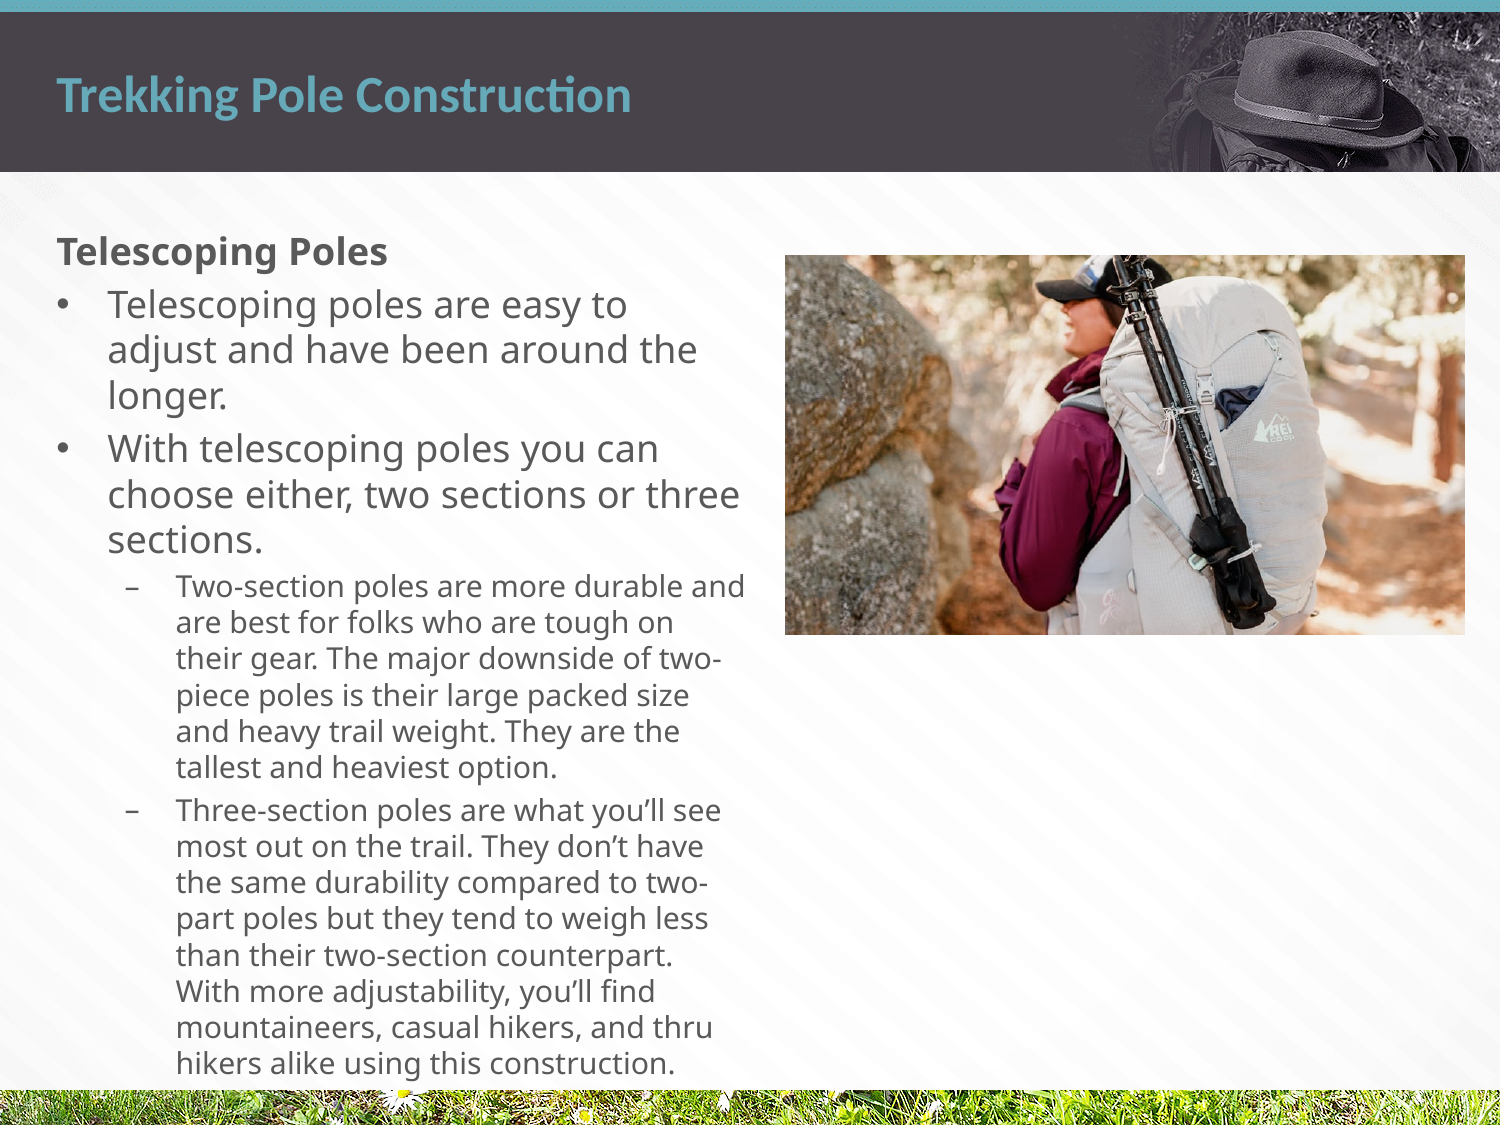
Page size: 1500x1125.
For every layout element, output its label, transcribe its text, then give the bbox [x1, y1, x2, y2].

list Telescoping Poles Telescoping poles are easy to adjust and have been around the longer. With telescoping poles you can choose either, two sections or three sections. Two-section poles are more durable and are best for folks who are tough on their gear. The major downside of two-piece poles is their large packed size and heavy trail weight. They are the tallest and heaviest option. Three-section poles are what you’ll see most out on the trail. They don’t have the same durability compared to two-part poles but they tend to weigh less than their two-section counterpart. With more adjustability, you’ll find mountaineers, casual hikers, and thru hikers alike using this construction. [41, 219, 762, 1094]
title Trekking Pole Construction [41, 25, 1424, 157]
picture [0, 0, 1500, 1125]
